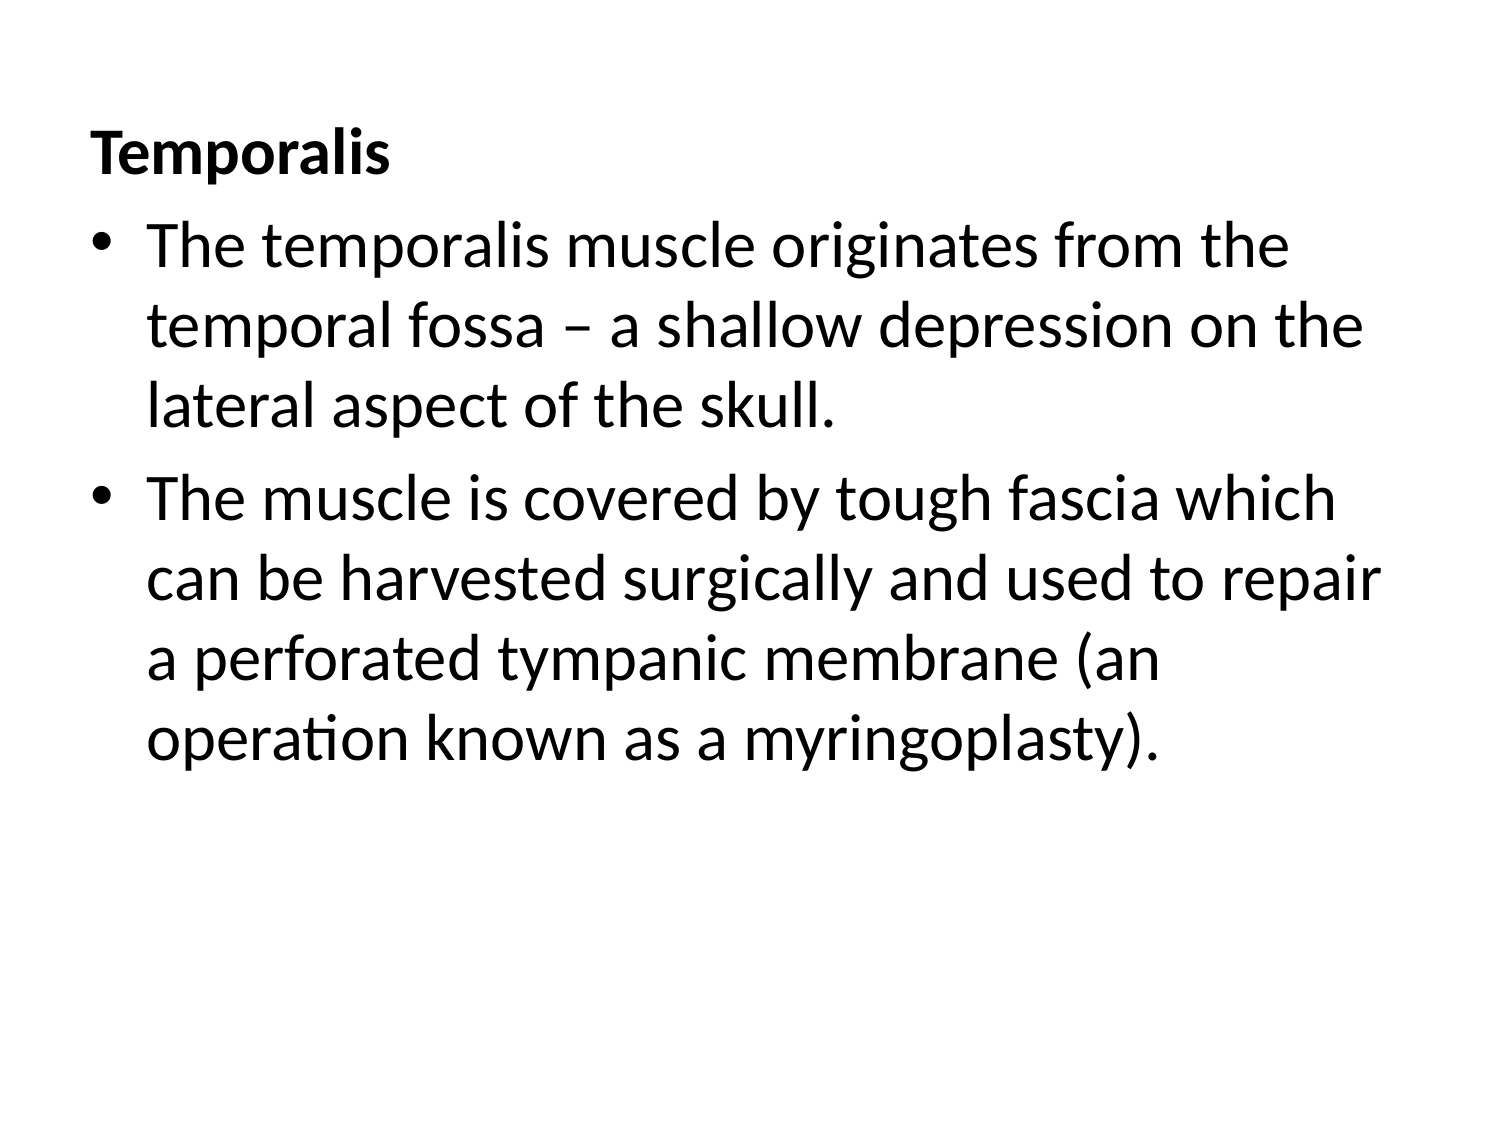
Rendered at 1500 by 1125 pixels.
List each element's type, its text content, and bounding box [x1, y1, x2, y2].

list Temporalis The temporalis muscle originates from the temporal fossa – a shallow depression on the lateral aspect of the skull. The muscle is covered by tough fascia which can be harvested surgically and used to repair a perforated tympanic membrane (an operation known as a myringoplasty). [75, 99, 1425, 1005]
